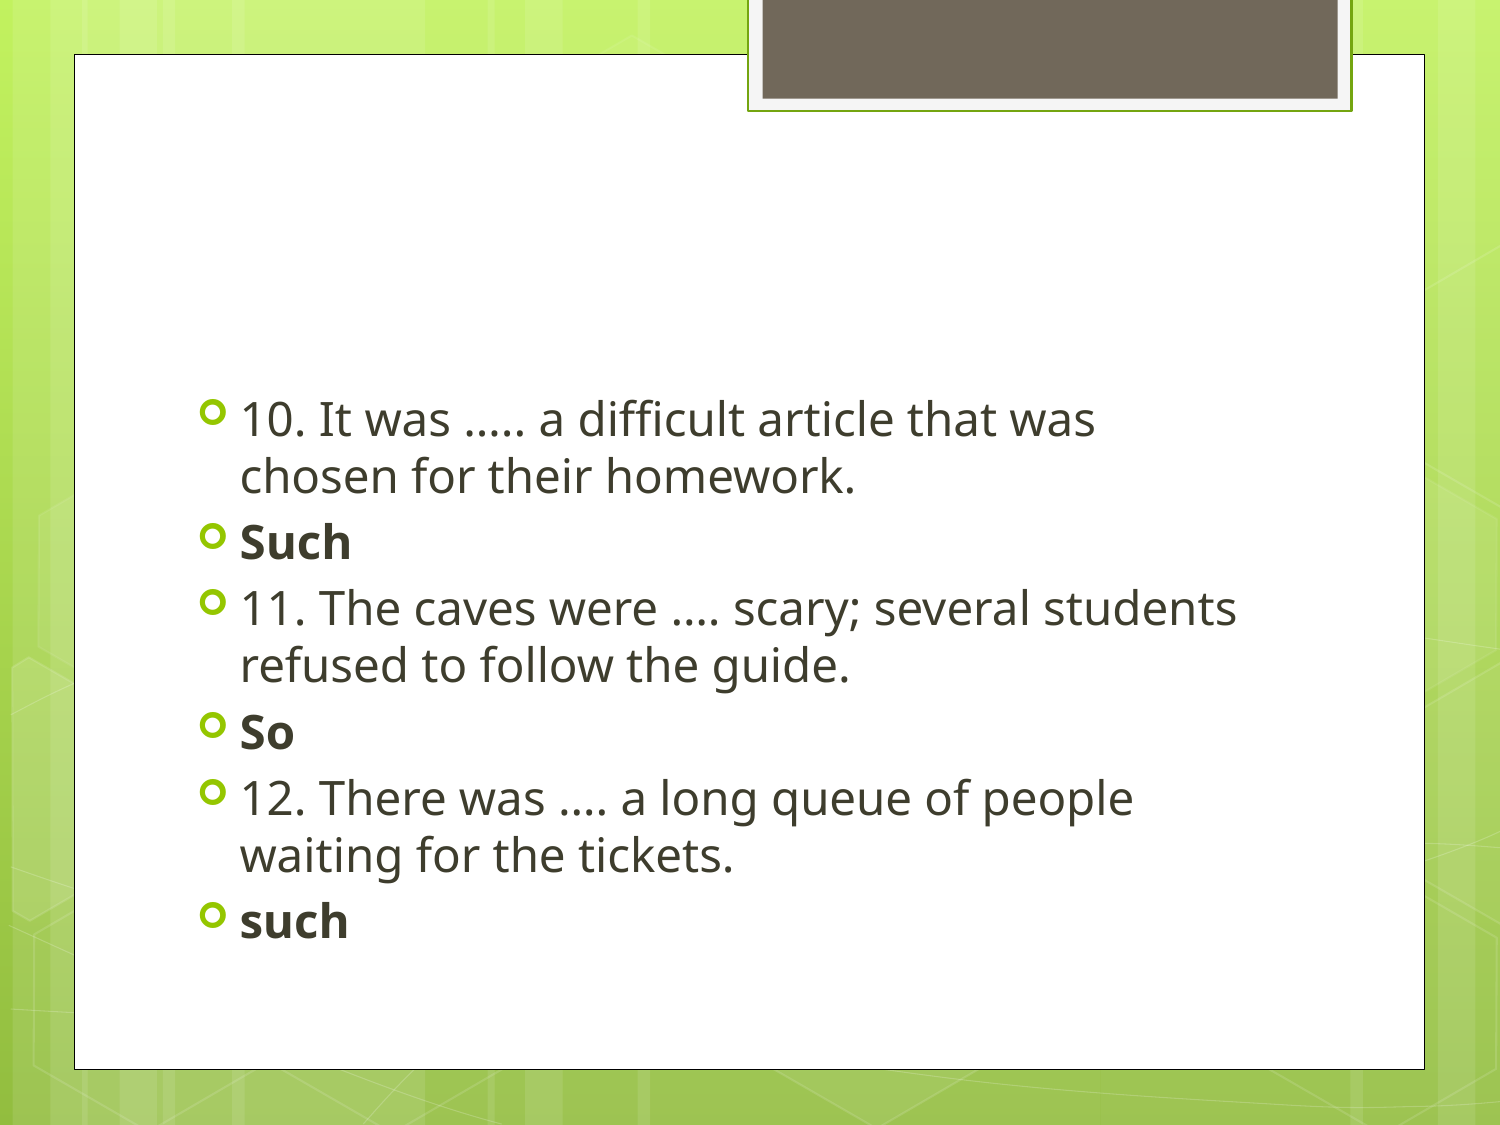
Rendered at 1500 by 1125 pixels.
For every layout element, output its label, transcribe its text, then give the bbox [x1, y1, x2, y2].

list 10. It was ….. a difficult article that was chosen for their homework. Such 11. The caves were …. scary; several students refused to follow the guide. So 12. There was …. a long queue of people waiting for the tickets. such [171, 381, 1283, 957]
